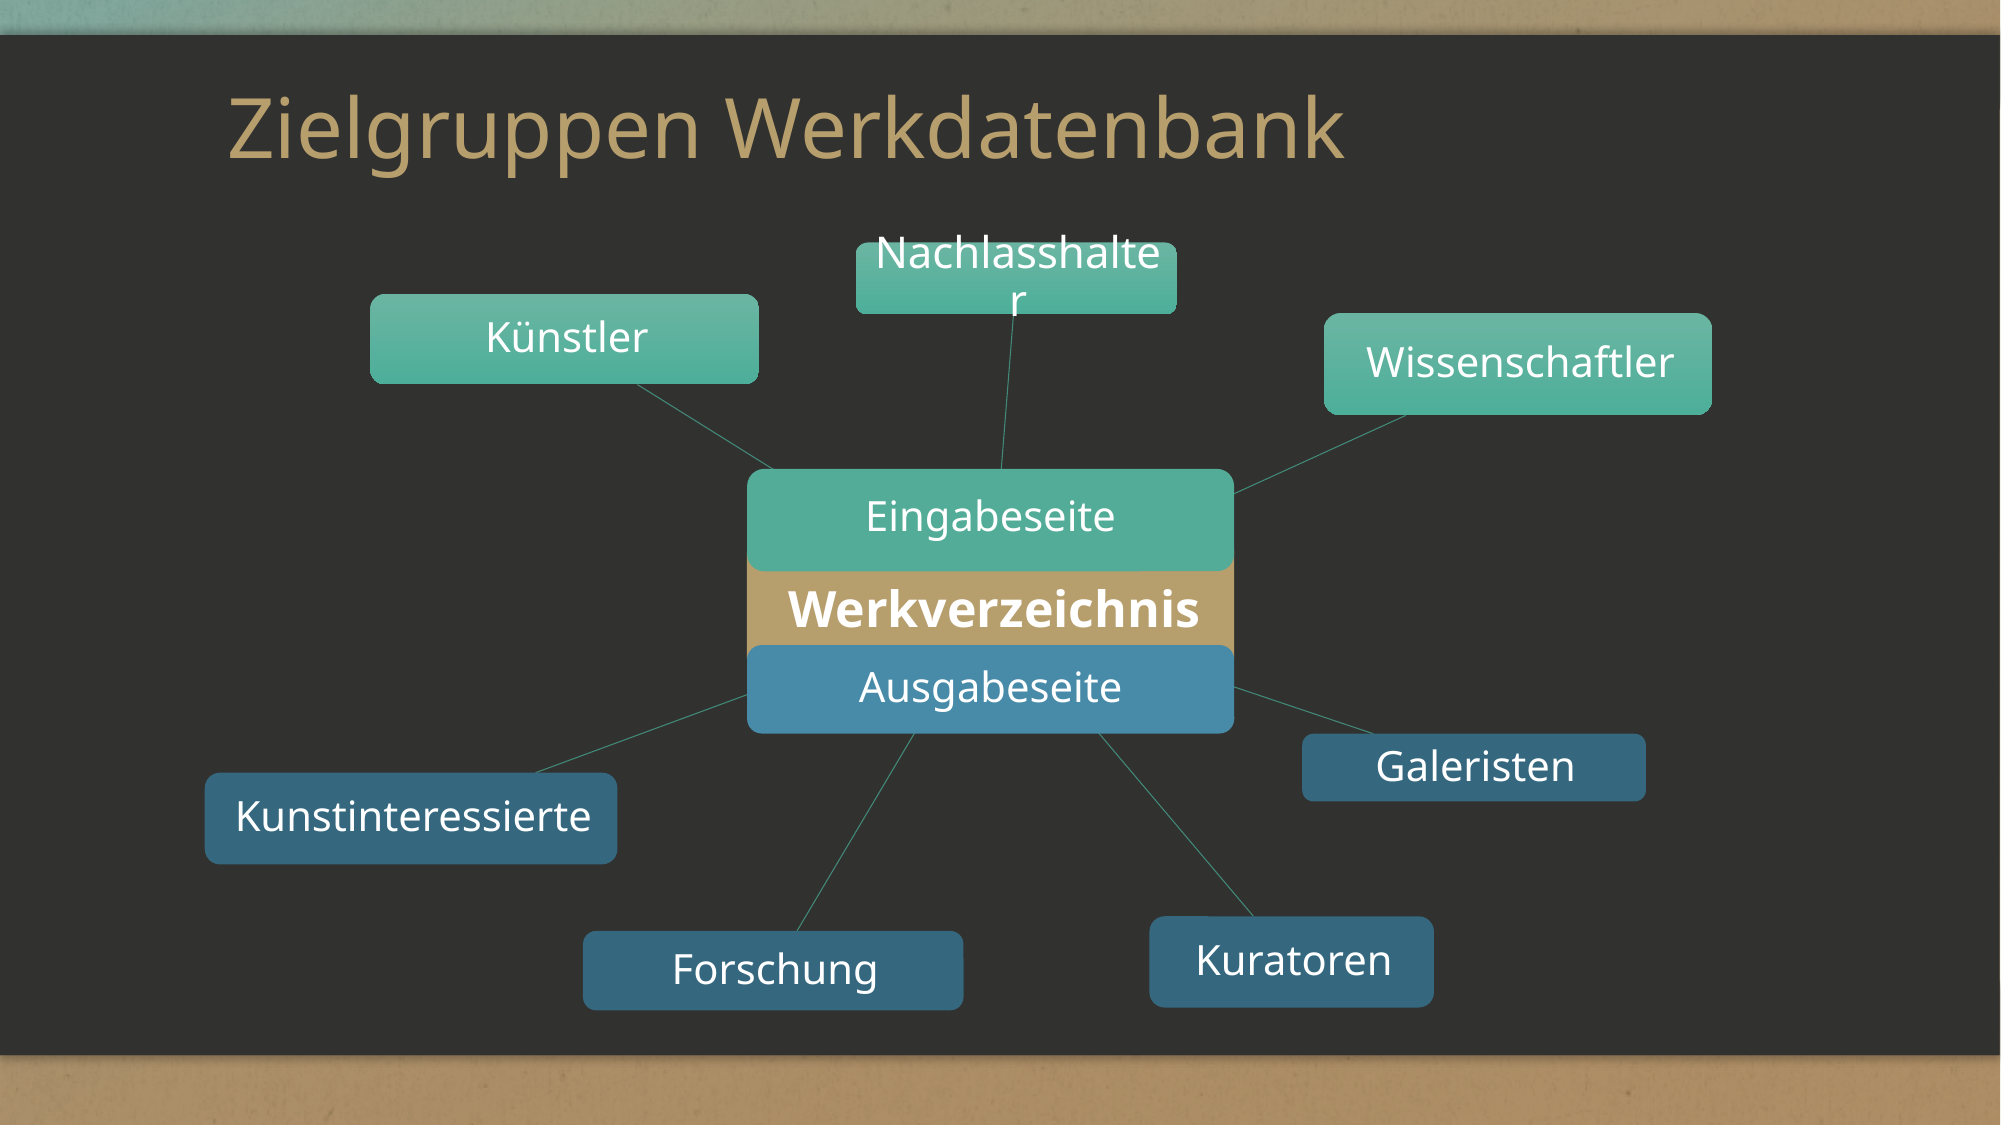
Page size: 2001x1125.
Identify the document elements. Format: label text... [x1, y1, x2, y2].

picture [0, 0, 2001, 1125]
title Zielgruppen Werkdatenbank [212, 68, 1788, 184]
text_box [747, 644, 1235, 734]
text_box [136, 184, 1862, 1074]
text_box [747, 468, 1235, 572]
